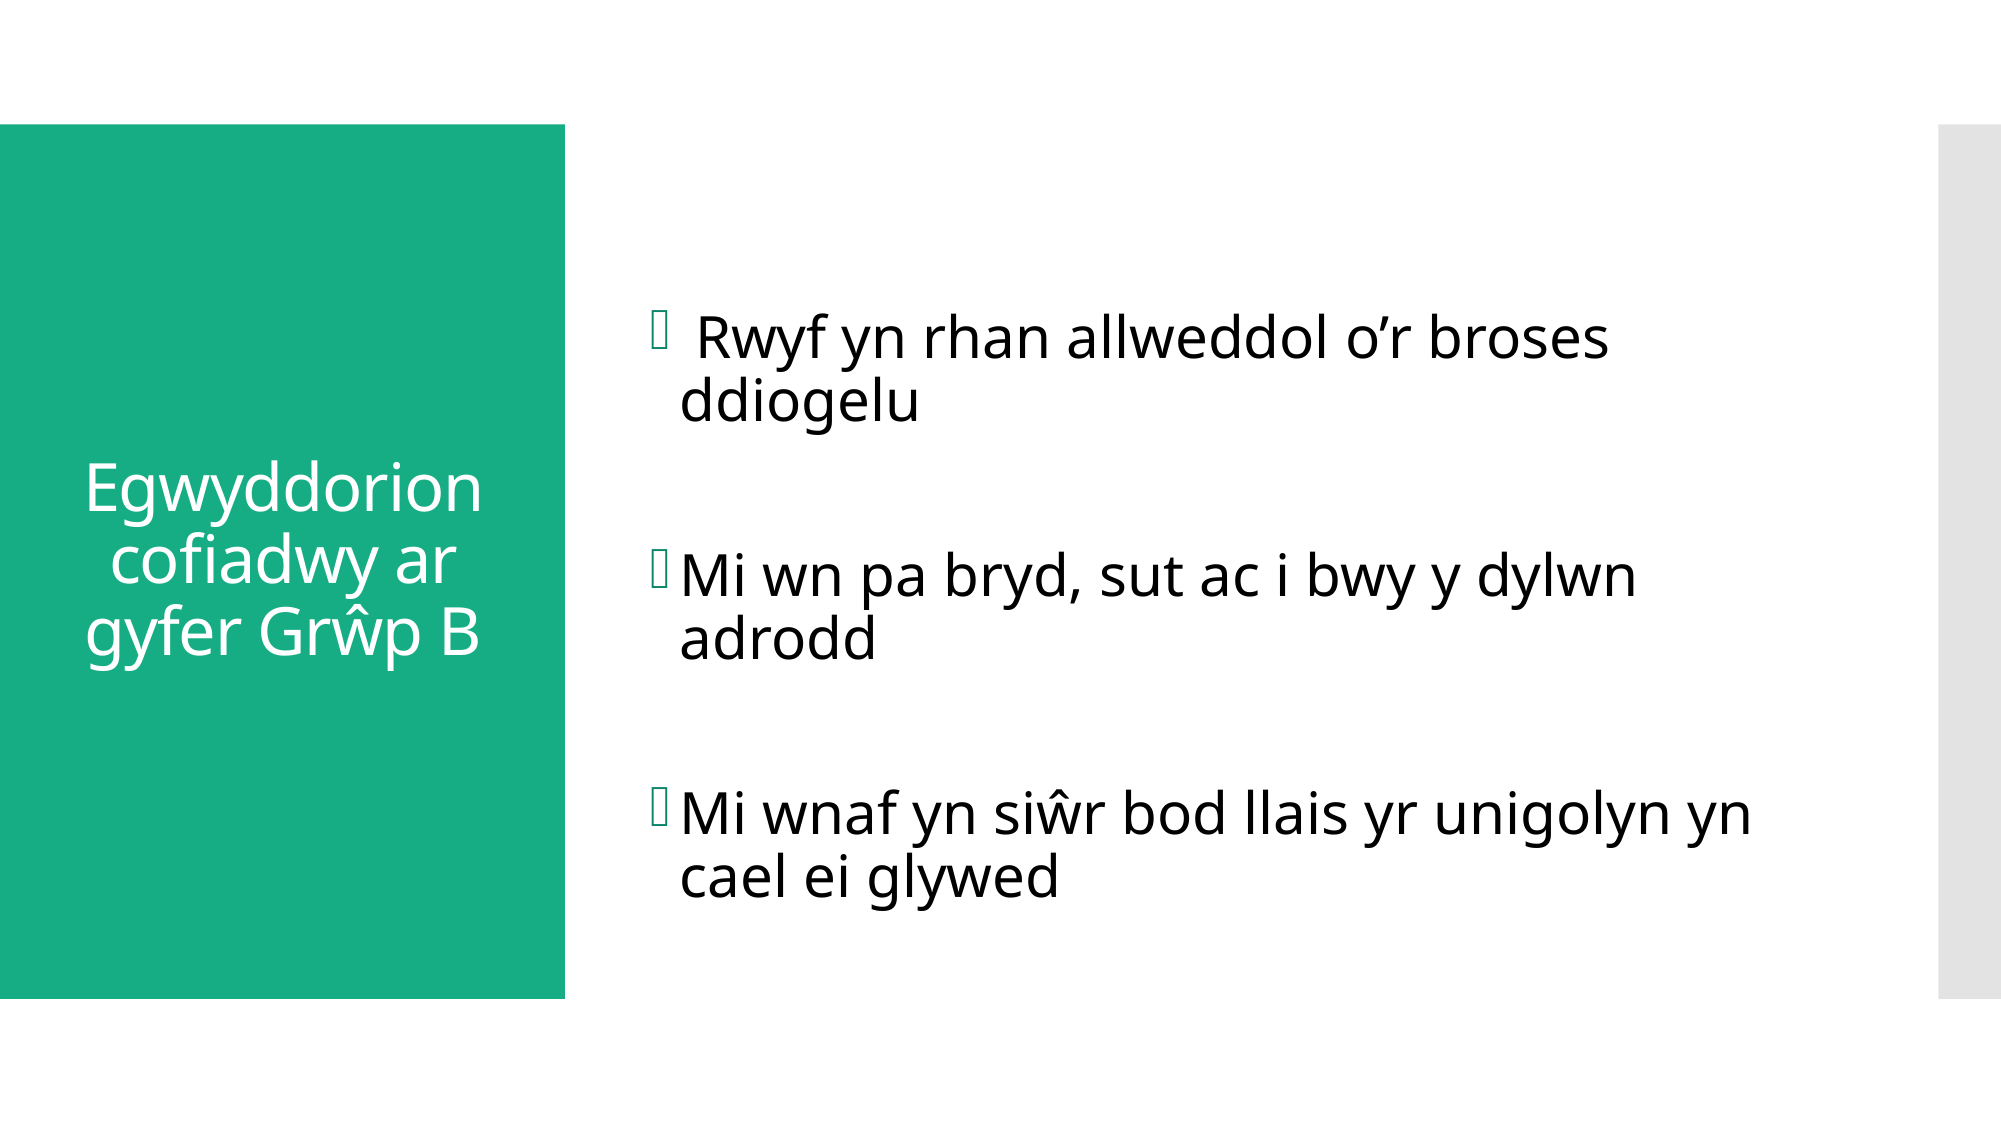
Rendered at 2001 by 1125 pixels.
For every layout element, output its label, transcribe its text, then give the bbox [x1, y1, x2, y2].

title Egwyddorion cofiadwy ar gyfer Grŵp B [41, 184, 525, 940]
list Rwyf yn rhan allweddol o’r broses ddiogelu Mi wn pa bryd, sut ac i bwy y dylwn adrodd Mi wnaf yn siŵr bod llais yr unigolyn yn cael ei glywed [634, 141, 1835, 982]
